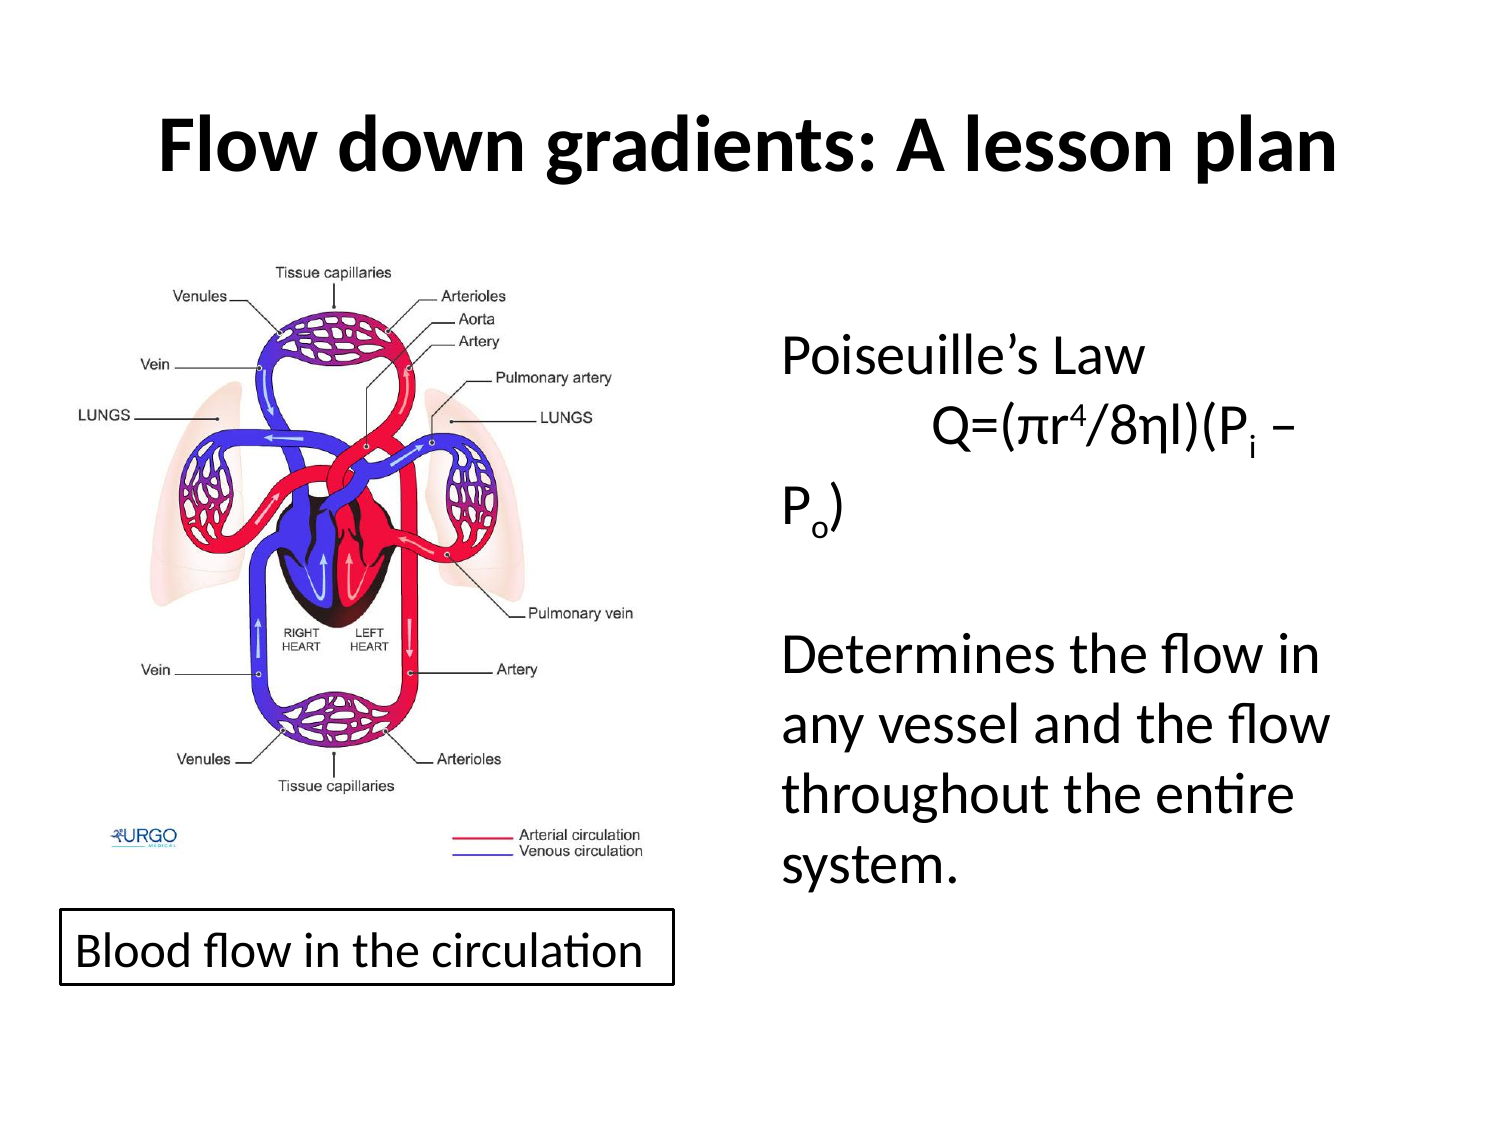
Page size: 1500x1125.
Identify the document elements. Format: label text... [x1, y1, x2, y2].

text_box Poiseuille’s Law Q=(πr4/8ηl)(Pi – Po) Determines the flow in any vessel and the flow throughout the entire system. [766, 308, 1388, 903]
text_box Blood flow in the circulation [60, 909, 674, 985]
picture [74, 262, 648, 867]
title Flow down gradients: A lesson plan [75, 45, 1425, 233]
